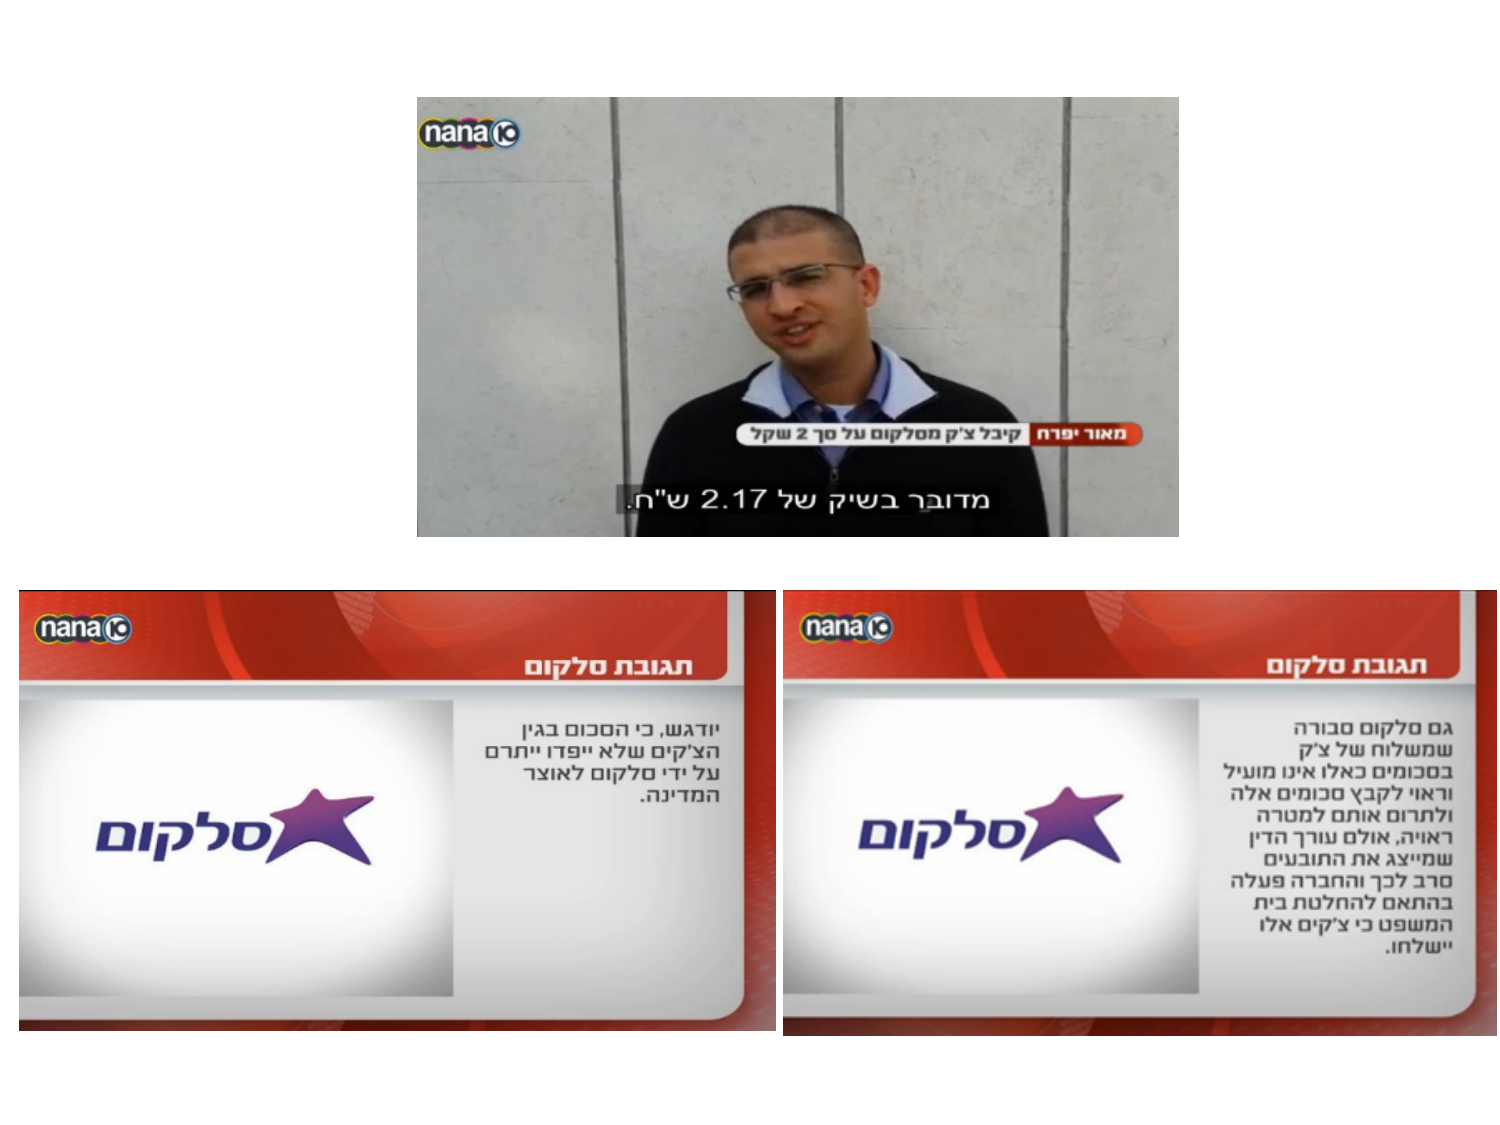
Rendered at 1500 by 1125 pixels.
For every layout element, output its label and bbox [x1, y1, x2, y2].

picture [783, 590, 1498, 1036]
picture [417, 97, 1180, 538]
picture [18, 590, 776, 1032]
